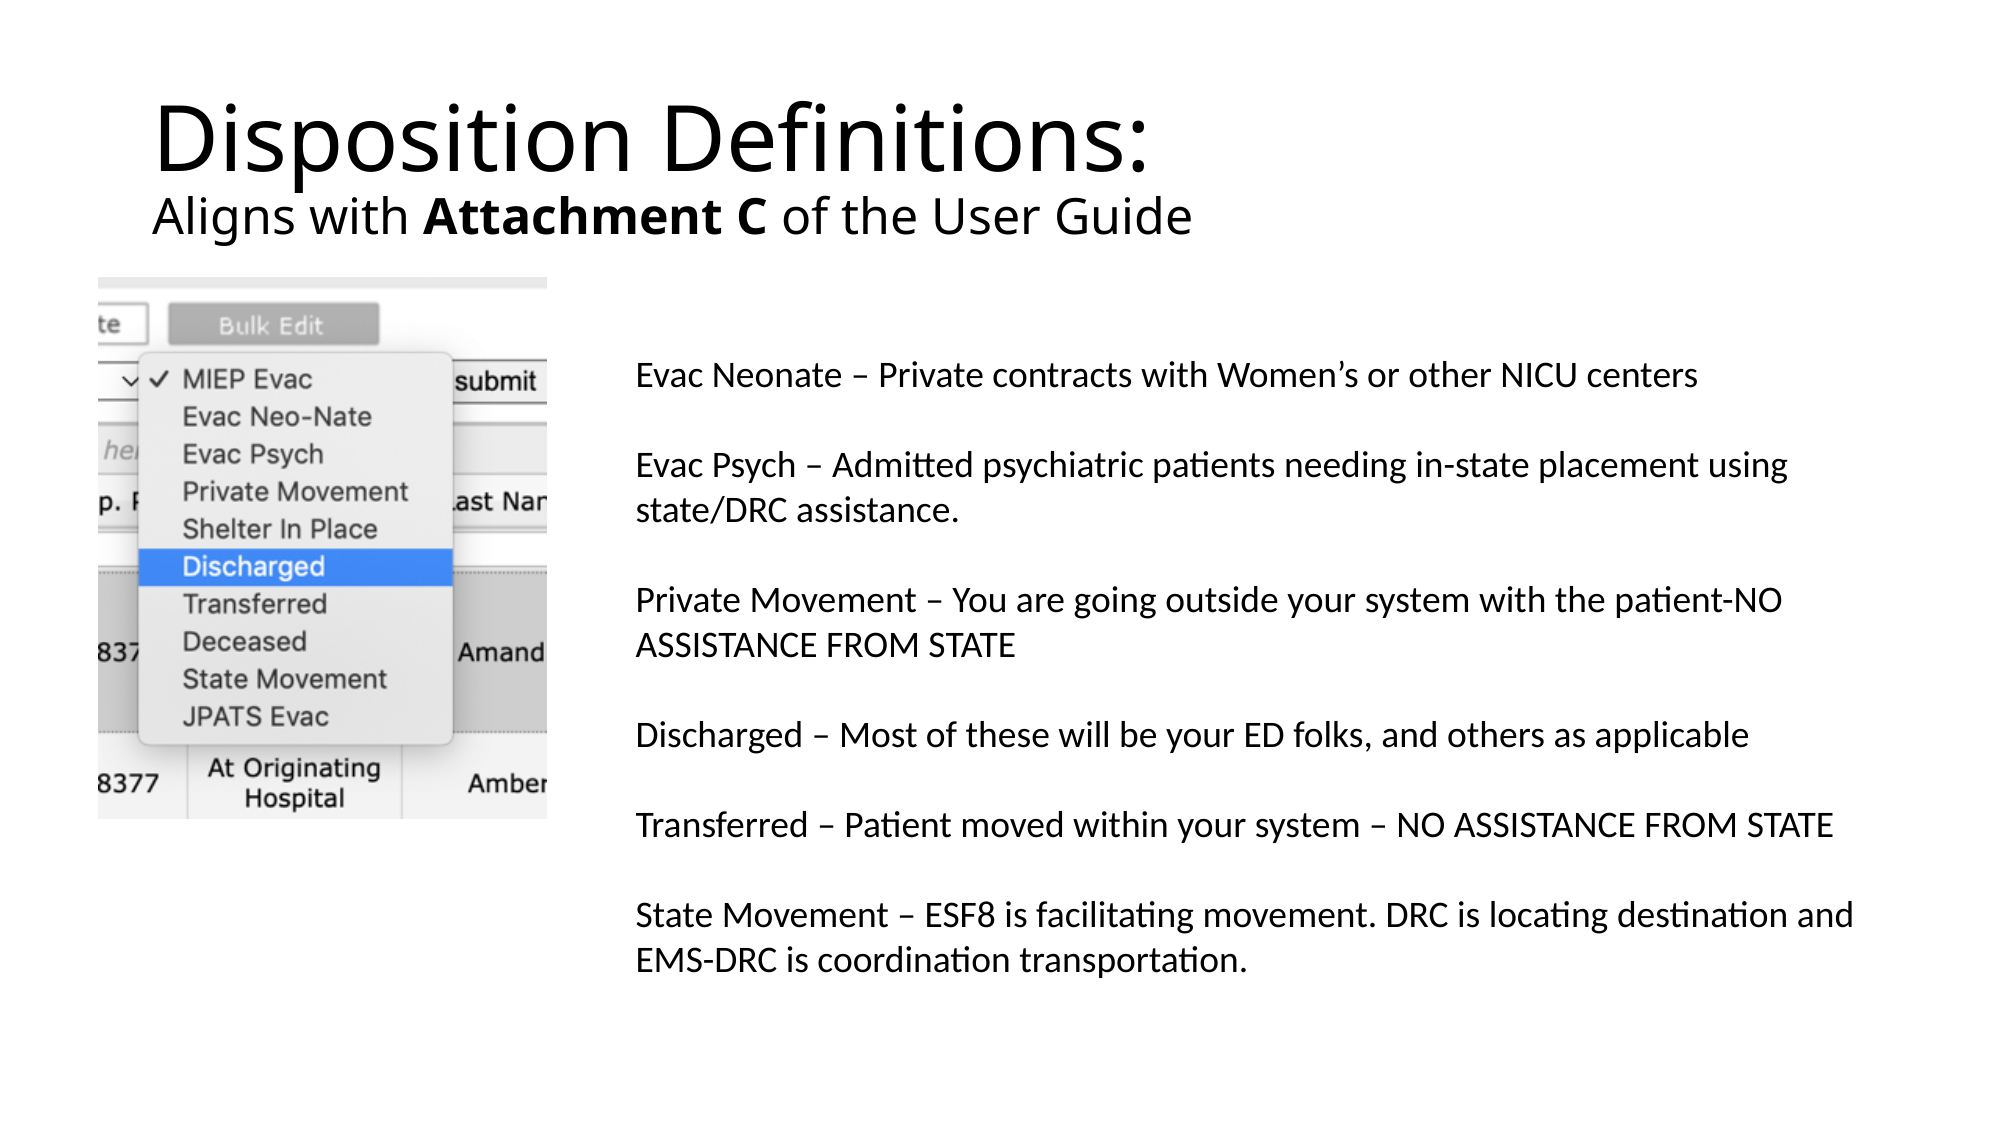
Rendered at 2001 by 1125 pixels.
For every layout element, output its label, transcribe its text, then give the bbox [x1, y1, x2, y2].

title Disposition Definitions: Aligns with Attachment C of the User Guide [137, 59, 1863, 278]
text_box Evac Neonate – Private contracts with Women’s or other NICU centers Evac Psych – Admitted psychiatric patients needing in-state placement using state/DRC assistance. Private Movement – You are going outside your system with the patient-NO ASSISTANCE FROM STATE Discharged – Most of these will be your ED folks, and others as applicable Transferred – Patient moved within your system – NO ASSISTANCE FROM STATE State Movement – ESF8 is facilitating movement. DRC is locating destination and EMS-DRC is coordination transportation. [620, 297, 1934, 1078]
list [98, 277, 547, 819]
